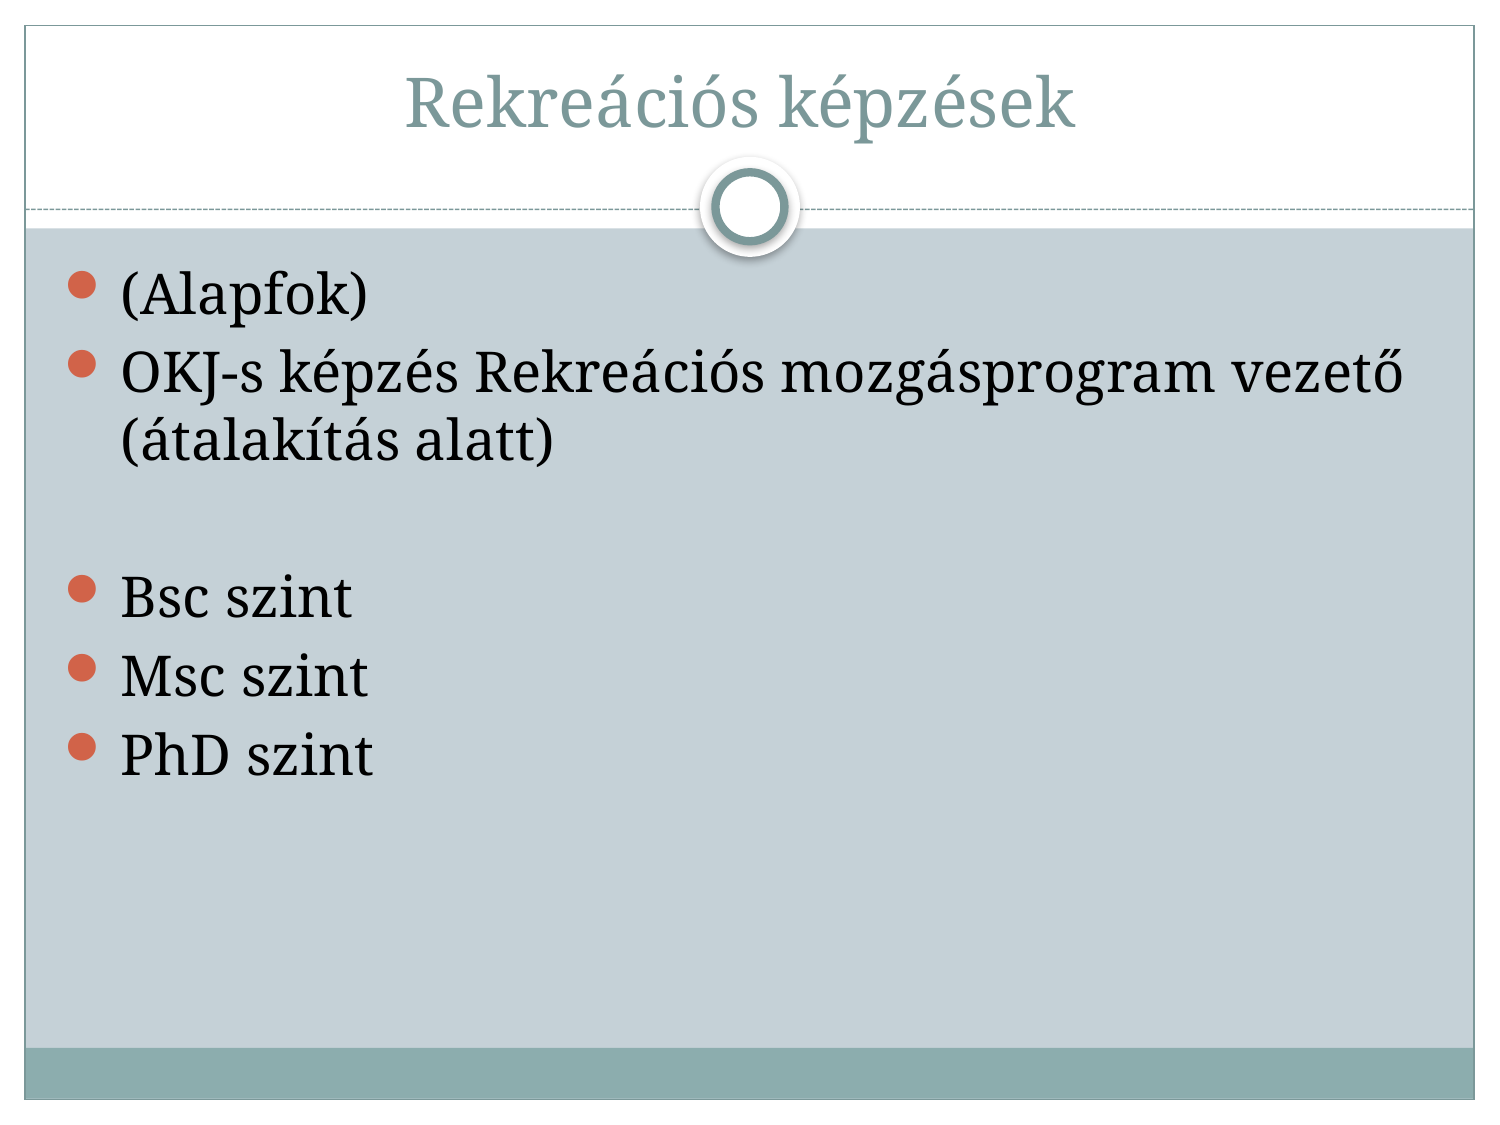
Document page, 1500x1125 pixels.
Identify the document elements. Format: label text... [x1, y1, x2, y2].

list (Alapfok) OKJ-s képzés Rekreációs mozgásprogram vezető (átalakítás alatt) Bsc szint Msc szint PhD szint [49, 250, 1445, 1001]
title Rekreációs képzések [49, 37, 1450, 162]
